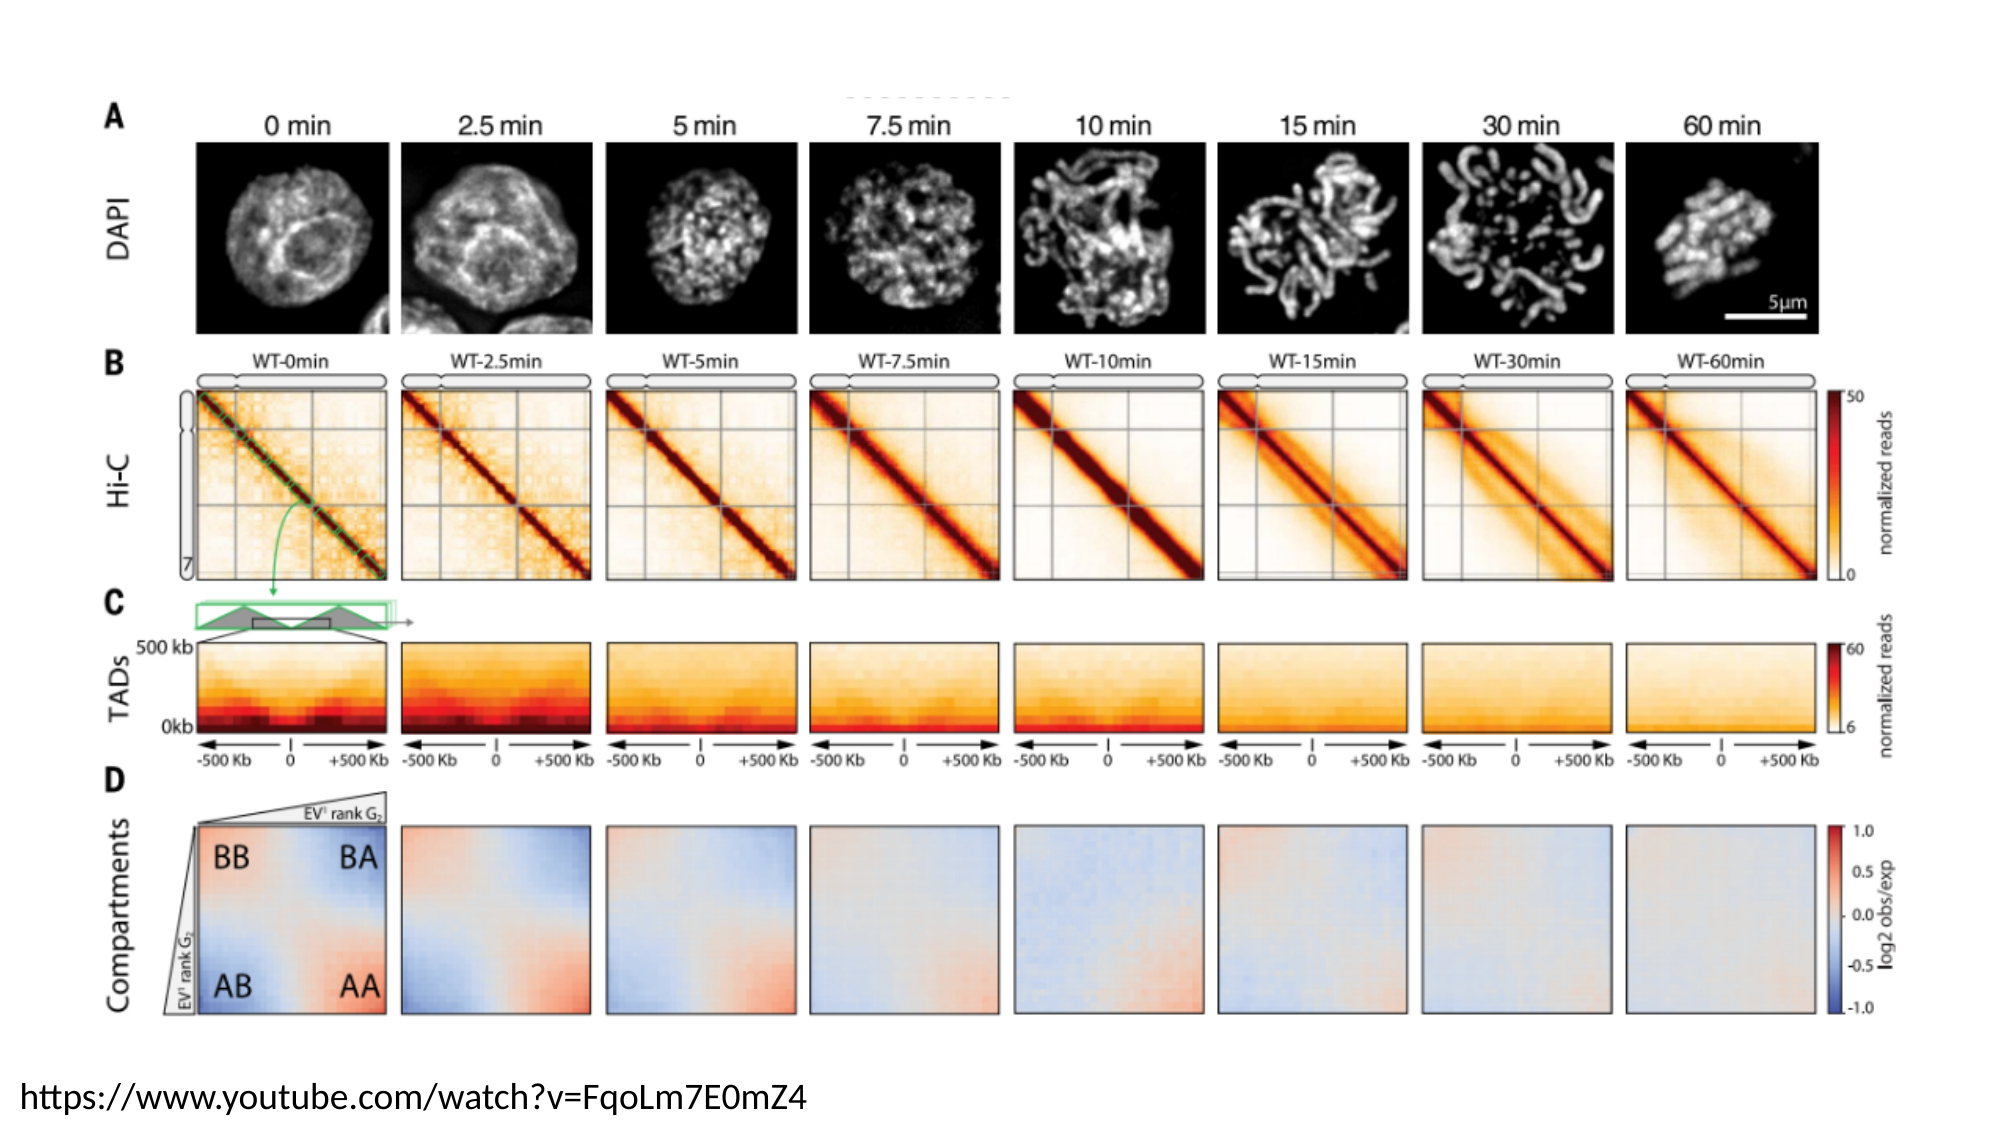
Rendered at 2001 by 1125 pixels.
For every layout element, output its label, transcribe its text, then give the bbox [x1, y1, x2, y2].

text_box https://www.youtube.com/watch?v=FqoLm7E0mZ4 [4, 1064, 823, 1125]
picture [56, 97, 1929, 1032]
